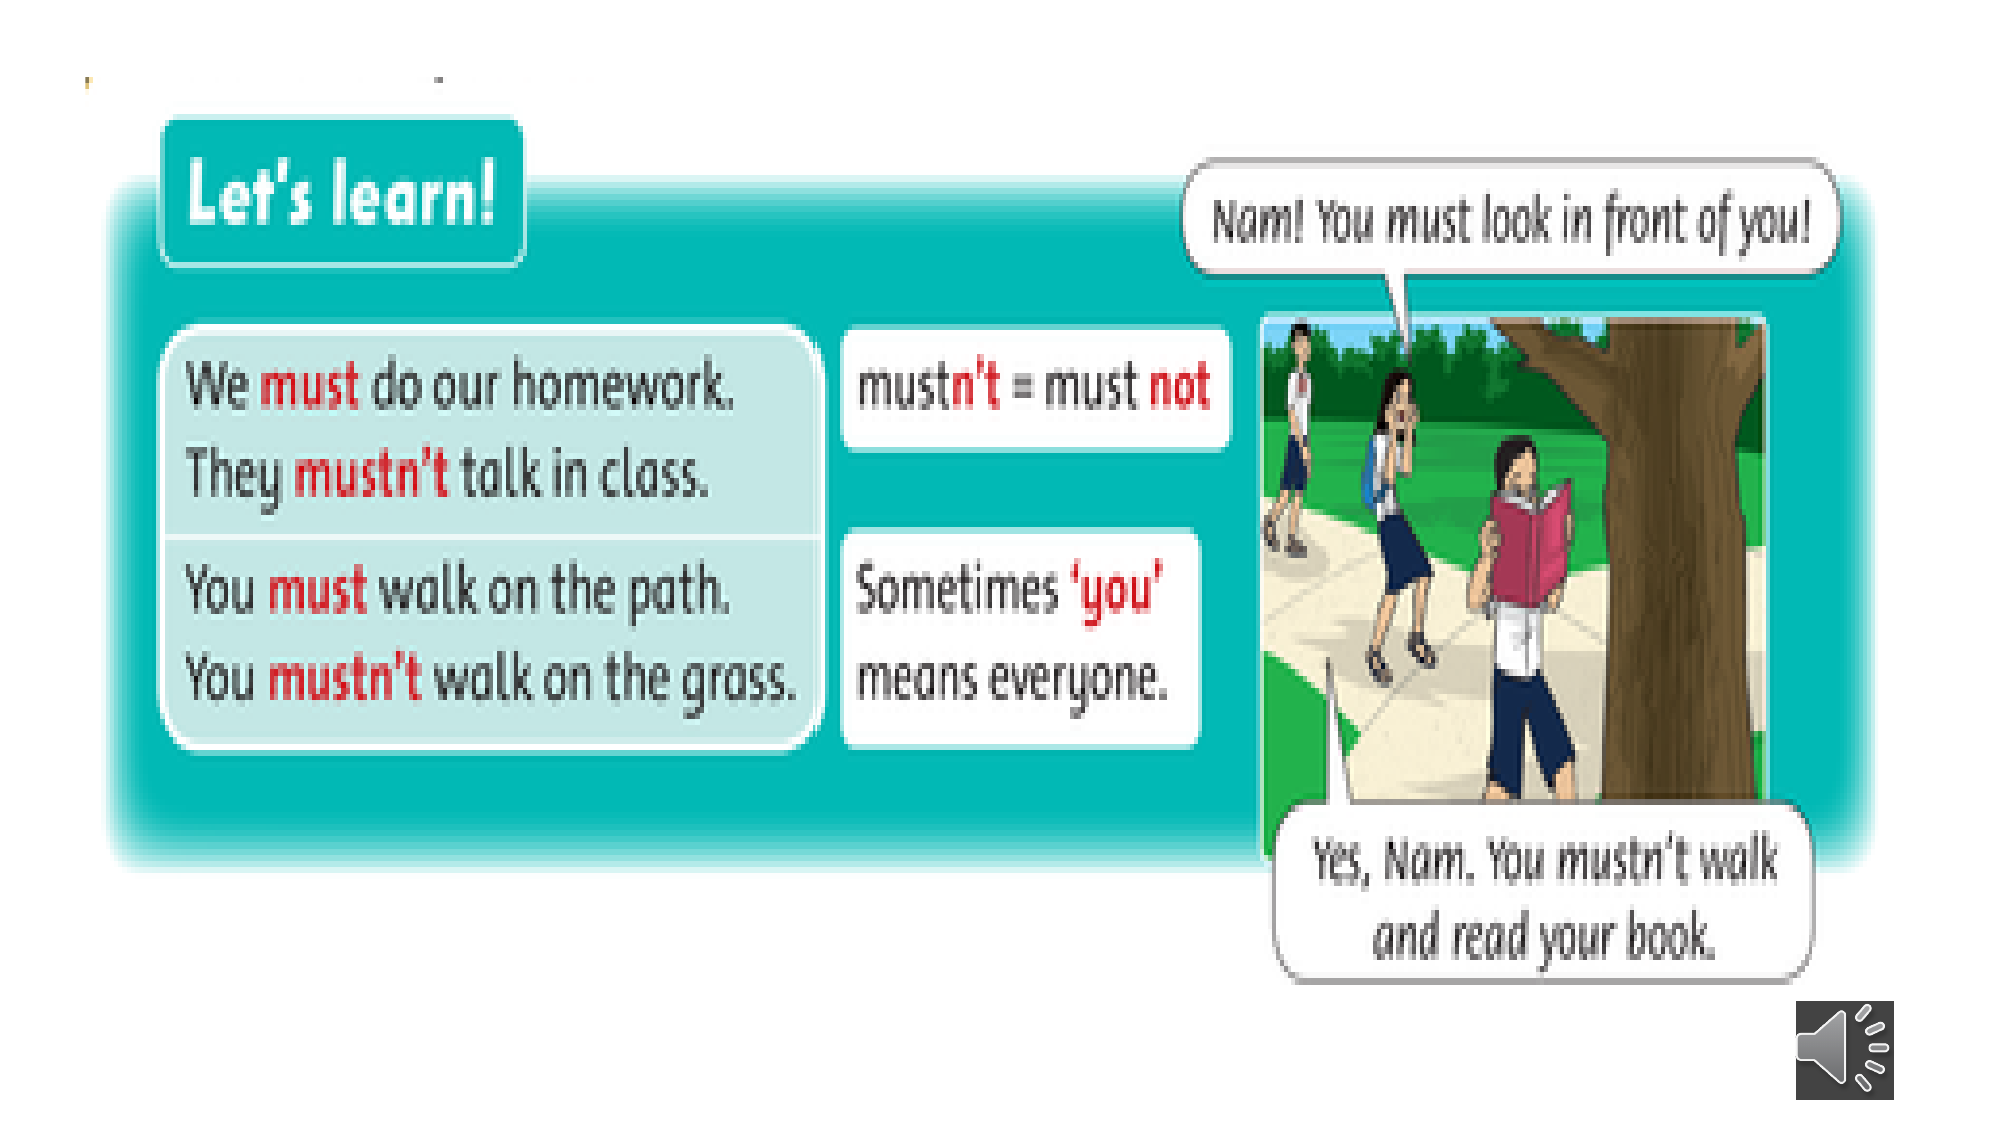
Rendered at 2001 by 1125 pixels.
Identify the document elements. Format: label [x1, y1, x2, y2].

text_box [85, 77, 1879, 985]
picture [1795, 1000, 1896, 1101]
